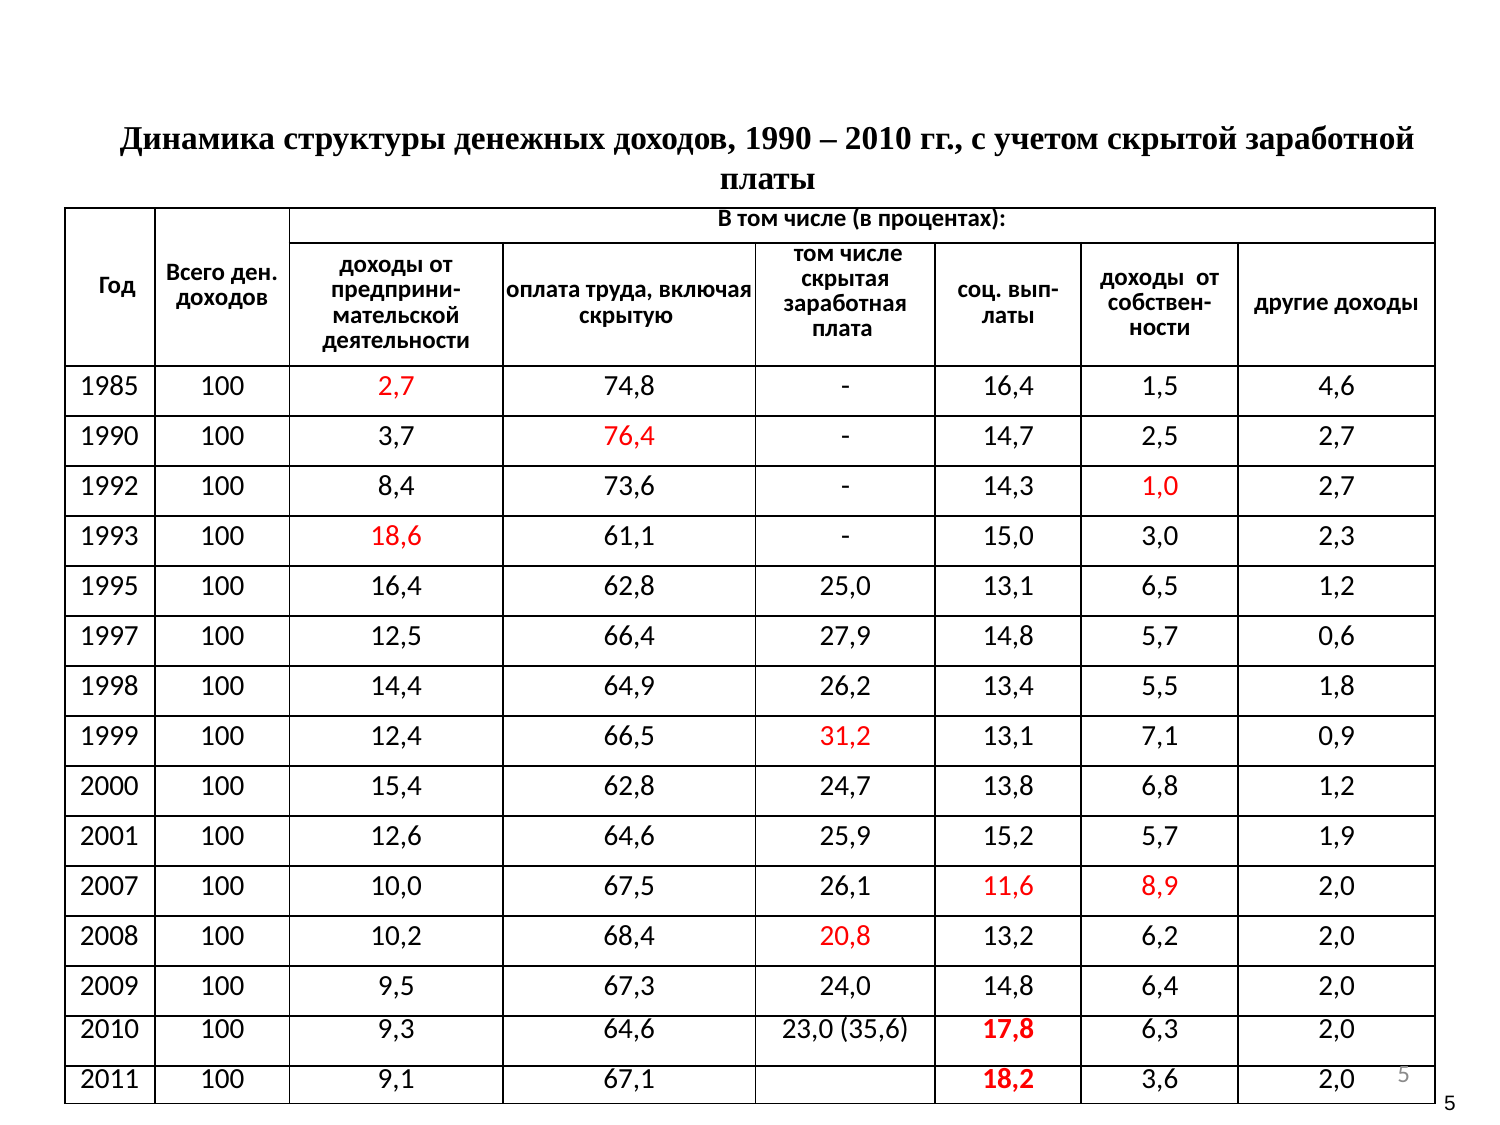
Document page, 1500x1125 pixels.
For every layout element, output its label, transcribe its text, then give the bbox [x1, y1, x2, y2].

table_cell 6,8 [1082, 767, 1237, 815]
table_cell доходы от предприни- мательской деятельности [290, 244, 502, 365]
table_cell 2,0 [1239, 917, 1434, 965]
table_cell 18,2 [936, 1067, 1074, 1103]
table_cell 100 [156, 517, 289, 565]
table_cell 1995 [66, 567, 154, 615]
table_cell 14,3 [936, 467, 1080, 515]
table_cell 100 [156, 867, 289, 915]
table_cell 66,5 [504, 717, 755, 765]
table_cell 100 [156, 467, 289, 515]
table_cell 26,2 [756, 667, 934, 715]
table_cell 100 [156, 667, 289, 715]
table_cell 2,0 [1425, 1067, 1434, 1082]
table_cell 66,4 [504, 617, 755, 665]
table_cell 7,1 [1082, 717, 1237, 765]
table_cell 24,0 [756, 967, 934, 1015]
table_cell 2000 [66, 767, 154, 815]
table_cell соц. вып-латы [936, 244, 1080, 365]
table_cell 23,0 (35,6) [756, 1017, 934, 1065]
table_cell [756, 1067, 934, 1103]
table_cell 1,9 [1239, 817, 1434, 865]
table_cell 62,8 [504, 567, 755, 615]
table_cell 13,1 [936, 717, 1080, 765]
table_cell - [756, 517, 934, 565]
table_cell 2009 [66, 967, 154, 1015]
table_cell 20,8 [756, 917, 934, 965]
text_box 5 [1425, 1082, 1471, 1100]
table_cell 6,5 [1082, 567, 1237, 615]
table_cell 1997 [66, 617, 154, 665]
table_cell 100 [156, 767, 289, 815]
table_cell 2,7 [1239, 467, 1434, 515]
table_cell 1,2 [1239, 767, 1434, 815]
table_cell 100 [156, 1067, 289, 1103]
table_cell другие доходы [1239, 244, 1434, 365]
table_cell 61,1 [504, 517, 755, 565]
table_cell 100 [156, 567, 289, 615]
table_cell - [756, 417, 934, 465]
table_cell 9,3 [290, 1017, 502, 1065]
table_cell 16,4 [290, 567, 502, 615]
table_cell 1985 [66, 367, 154, 415]
table_cell 4,6 [1239, 367, 1434, 415]
table_cell 1,0 [1082, 467, 1237, 515]
table_cell 5,7 [1082, 817, 1237, 865]
table_header Год [66, 209, 154, 365]
table_cell 2,3 [1239, 517, 1434, 565]
table_cell 64,9 [504, 667, 755, 715]
table_cell 74,8 [504, 367, 755, 415]
table_cell 6,3 [1082, 1017, 1237, 1042]
table_cell 100 [156, 717, 289, 765]
table_cell 25,0 [756, 567, 934, 615]
table_cell 1998 [66, 667, 154, 715]
table_cell 73,6 [504, 467, 755, 515]
table_cell 2007 [66, 867, 154, 915]
table_cell 0,6 [1239, 617, 1434, 665]
table_cell 1999 [66, 717, 154, 765]
table_cell 2,0 [1239, 867, 1434, 915]
table_cell 2,7 [290, 367, 502, 415]
table_cell том числе скрытая заработная плата [756, 244, 934, 365]
table_cell 11,6 [936, 867, 1080, 915]
table_cell 68,4 [504, 917, 755, 965]
table_cell 76,4 [504, 417, 755, 465]
table_header В том числе (в процентах): [290, 209, 1434, 242]
table_cell 6,2 [1082, 917, 1237, 965]
table_cell 10,0 [290, 867, 502, 915]
table_cell 1,2 [1239, 567, 1434, 615]
table_cell 26,1 [756, 867, 934, 915]
table_cell 12,4 [290, 717, 502, 765]
table_cell 100 [156, 417, 289, 465]
table_cell 64,6 [504, 817, 755, 865]
table_cell 67,1 [504, 1067, 755, 1103]
table_cell 5,7 [1082, 617, 1237, 665]
table_cell 13,1 [936, 567, 1080, 615]
table_cell 12,5 [290, 617, 502, 665]
table_cell 64,6 [504, 1017, 755, 1065]
table_cell 31,2 [756, 717, 934, 765]
table_cell - [756, 367, 934, 415]
table_cell 14,8 [936, 967, 1080, 1015]
table_cell 100 [156, 817, 289, 865]
table_cell доходы от собствен-ности [1082, 244, 1237, 365]
table_cell 13,8 [936, 767, 1080, 815]
table_cell 12,6 [290, 817, 502, 865]
table_cell 15,4 [290, 767, 502, 815]
table_cell 6,4 [1082, 967, 1237, 1015]
table_cell 1992 [66, 467, 154, 515]
table_cell 2,0 [1239, 1017, 1434, 1065]
table_cell 1990 [66, 417, 154, 465]
table_cell 8,4 [290, 467, 502, 515]
table_cell 2010 [66, 1017, 154, 1065]
table_cell 14,8 [936, 617, 1080, 665]
text_box Динамика структуры денежных доходов, 1990 – 2010 гг., с учетом скрытой заработной платы [76, 108, 1459, 203]
table_cell 9,5 [290, 967, 502, 1015]
table_cell 15,0 [936, 517, 1080, 565]
table_cell 100 [156, 617, 289, 665]
table_cell 14,7 [936, 417, 1080, 465]
slide_number 5 [1074, 1042, 1425, 1103]
table_cell 2,0 [1239, 967, 1434, 1015]
table_cell 0,9 [1239, 717, 1434, 765]
table_cell 100 [156, 967, 289, 1015]
table_cell 17,8 [936, 1017, 1080, 1065]
table_cell 2011 [66, 1067, 154, 1103]
table_cell 13,4 [936, 667, 1080, 715]
table_cell 1993 [66, 517, 154, 565]
table_cell 100 [156, 917, 289, 965]
table_cell 24,7 [756, 767, 934, 815]
table_cell 8,9 [1082, 867, 1237, 915]
table_cell 2008 [66, 917, 154, 965]
table_cell 9,1 [290, 1067, 502, 1103]
table_cell 15,2 [936, 817, 1080, 865]
table_cell 25,9 [756, 817, 934, 865]
table_cell 62,8 [504, 767, 755, 815]
table_cell 100 [156, 367, 289, 415]
table_cell 16,4 [936, 367, 1080, 415]
table_cell 18,6 [290, 517, 502, 565]
table_cell 1,5 [1082, 367, 1237, 415]
table_cell 2001 [66, 817, 154, 865]
table_cell 100 [156, 1017, 289, 1065]
table_cell 2,7 [1239, 417, 1434, 465]
table_cell оплата труда, включая скрытую [504, 244, 755, 365]
table_cell 3,7 [290, 417, 502, 465]
table_cell 10,2 [290, 917, 502, 965]
table_cell 2,5 [1082, 417, 1237, 465]
table_cell 14,4 [290, 667, 502, 715]
table_cell - [756, 467, 934, 515]
table_cell 67,3 [504, 967, 755, 1015]
table_cell 3,0 [1082, 517, 1237, 565]
table_cell 13,2 [936, 917, 1080, 965]
table_cell 67,5 [504, 867, 755, 915]
table_cell 5,5 [1082, 667, 1237, 715]
table_cell 1,8 [1239, 667, 1434, 715]
table_header Всего ден. доходов [156, 209, 289, 365]
table_cell 27,9 [756, 617, 934, 665]
